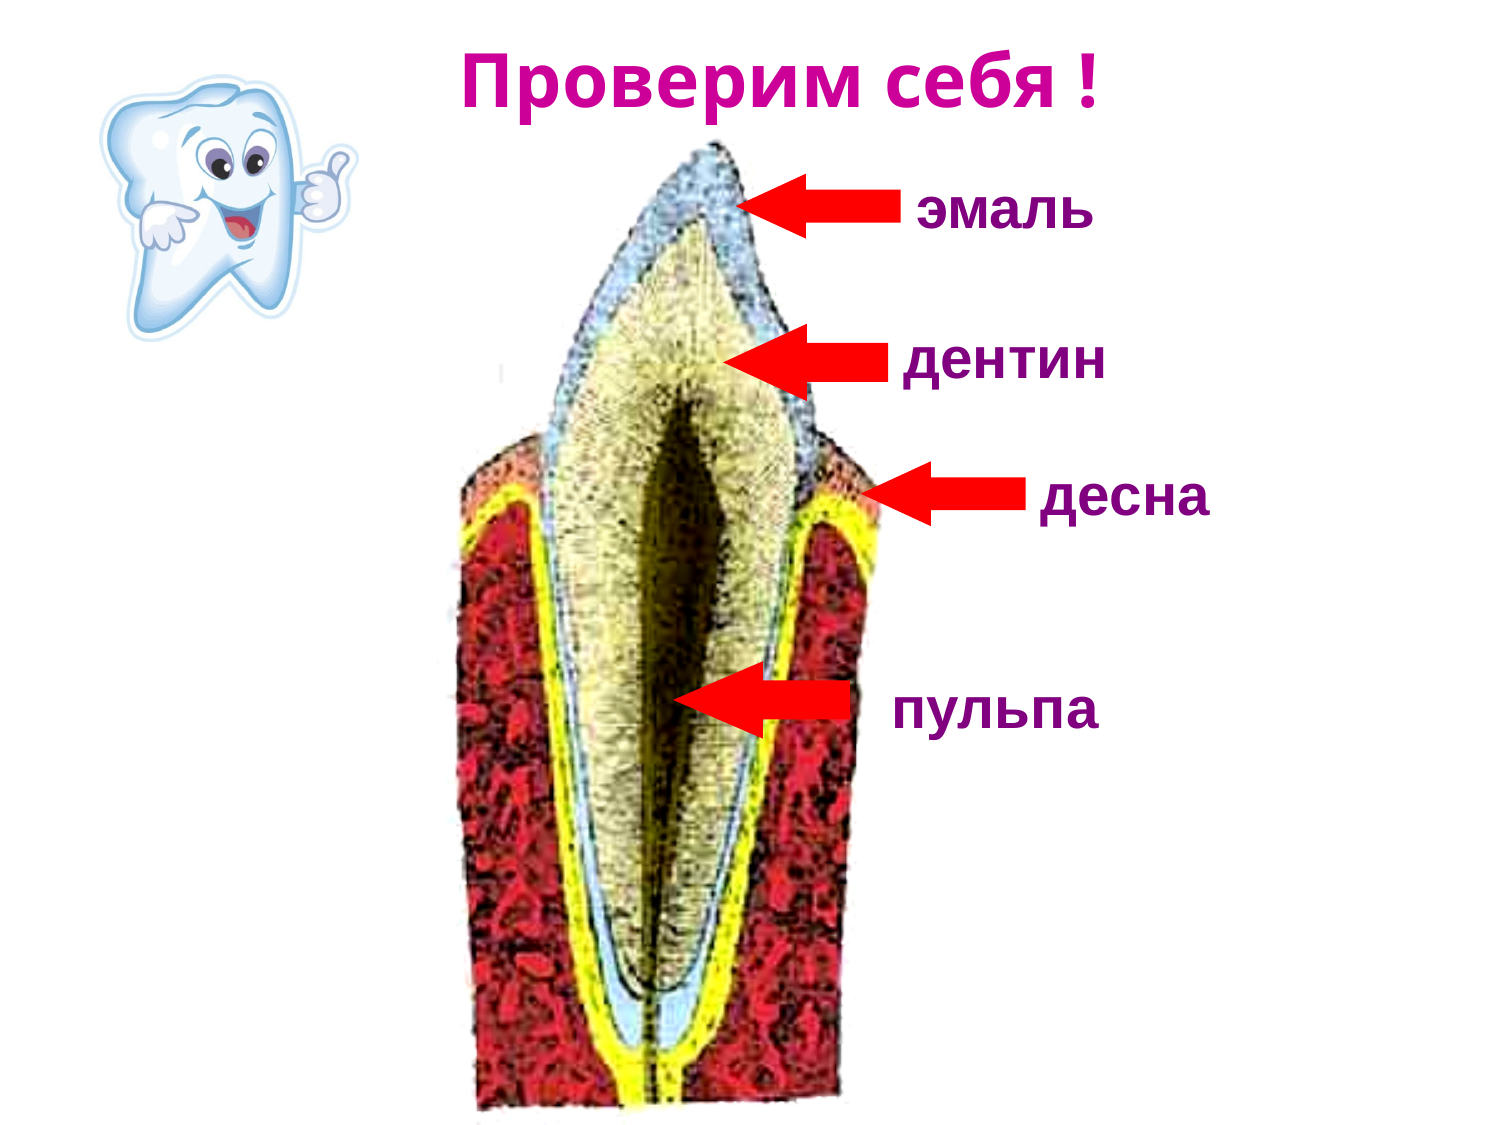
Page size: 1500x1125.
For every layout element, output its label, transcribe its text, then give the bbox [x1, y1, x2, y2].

picture [99, 74, 360, 342]
text_box десна [1026, 450, 1225, 535]
text_box [904, 462, 1025, 525]
text_box дентин [904, 312, 1123, 398]
text_box Проверим себя ! [444, 24, 1115, 130]
picture [437, 124, 901, 1125]
text_box эмаль [904, 162, 1111, 248]
text_box пульпа [904, 662, 1114, 748]
